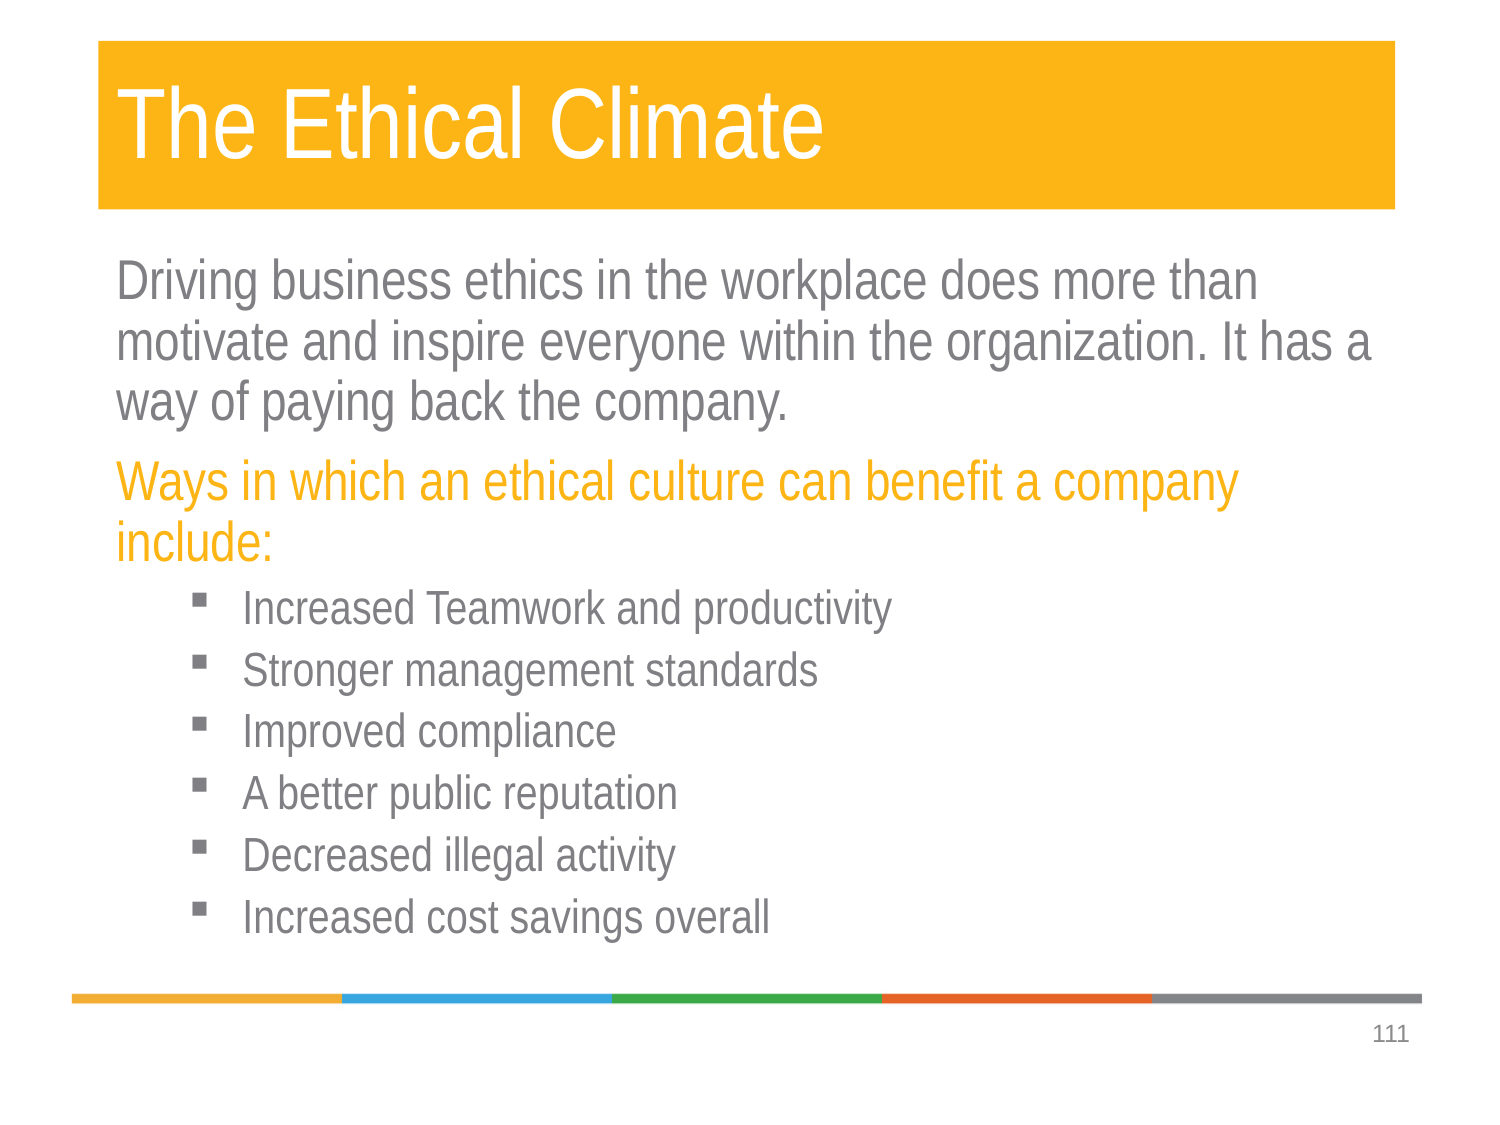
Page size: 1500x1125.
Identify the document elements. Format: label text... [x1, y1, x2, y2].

title The Ethical Climate [101, 24, 1396, 229]
list Driving business ethics in the workplace does more than motivate and inspire everyone within the organization. It has a way of paying back the company. Ways in which an ethical culture can benefit a company include: Increased Teamwork and productivity Stronger management standards Improved compliance A better public reputation Decreased illegal activity Increased cost savings overall [101, 244, 1396, 959]
picture [0, 987, 1500, 1014]
